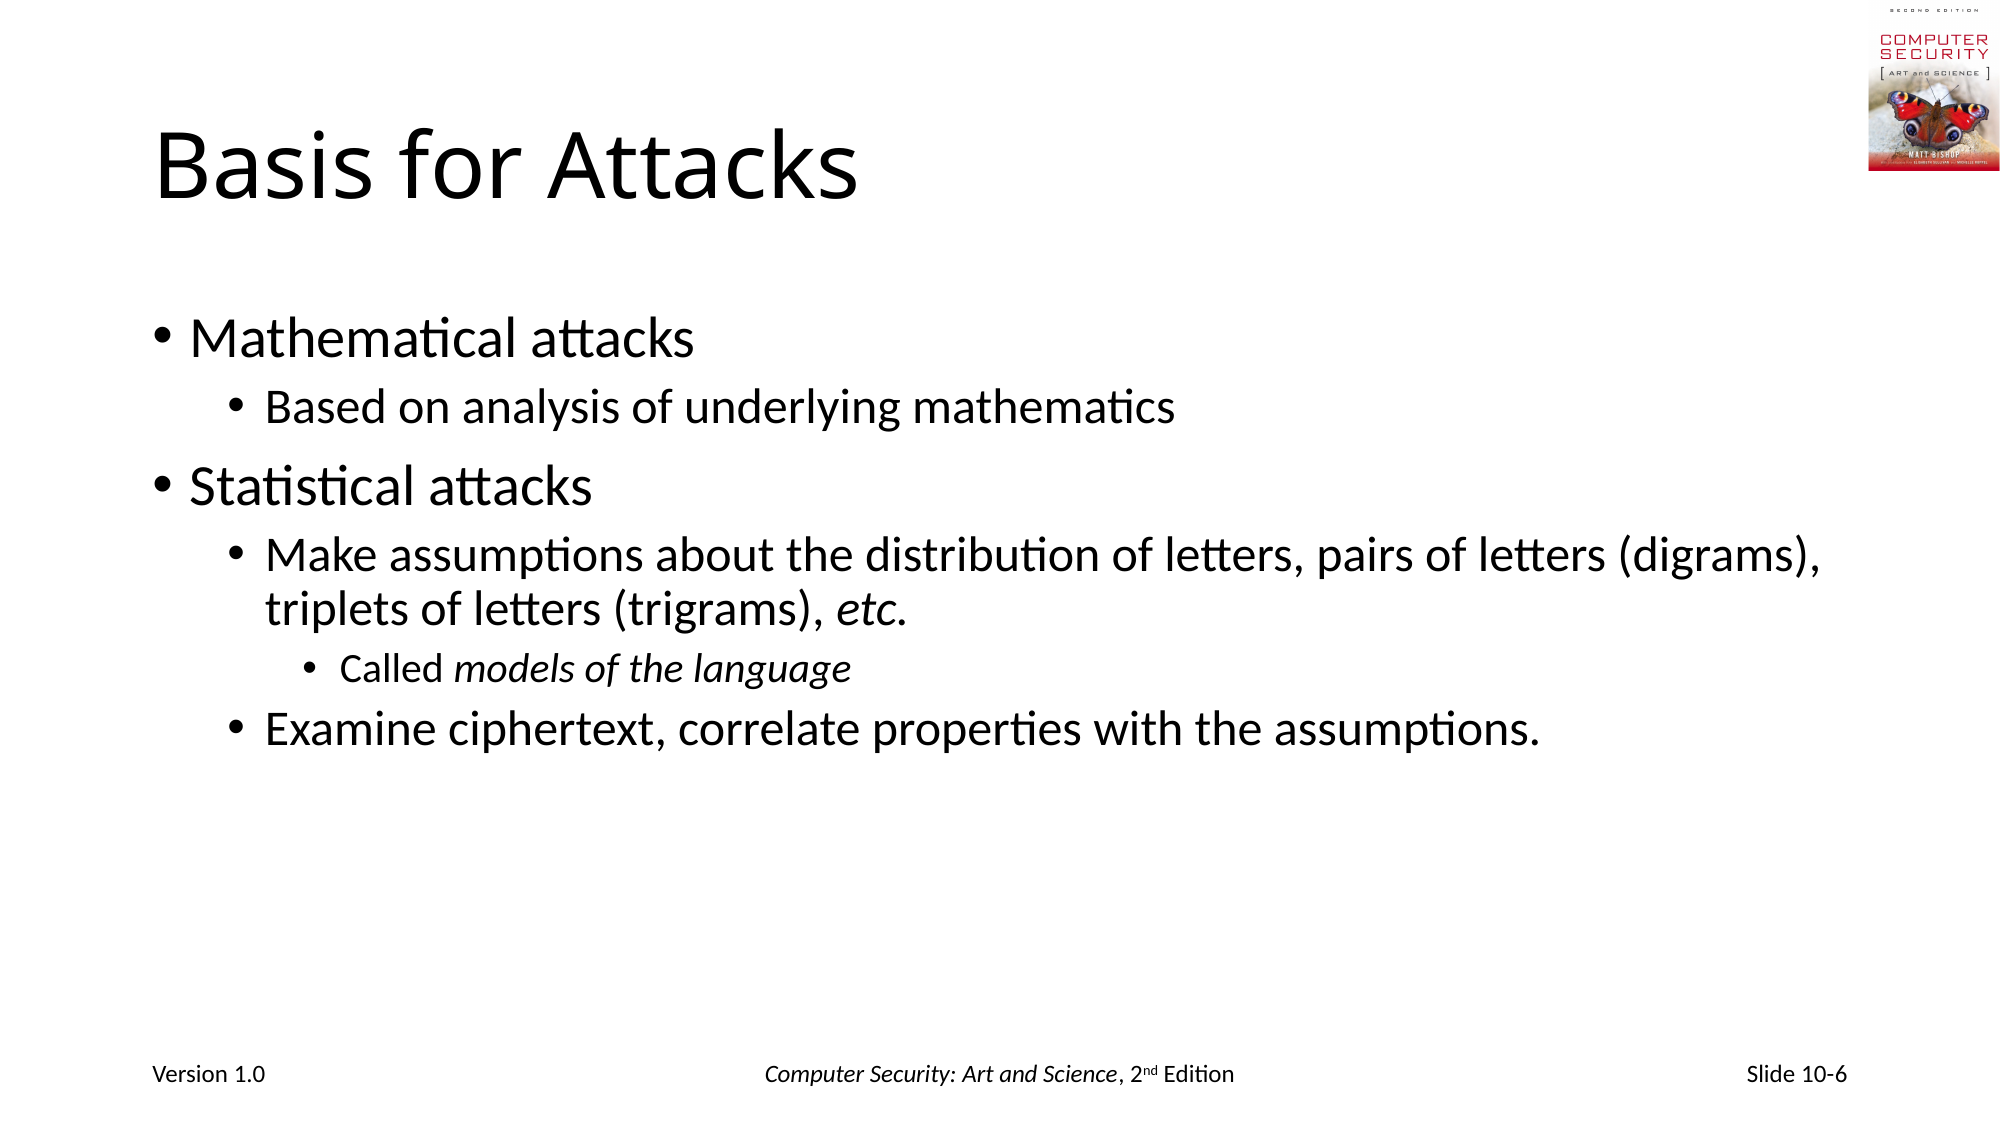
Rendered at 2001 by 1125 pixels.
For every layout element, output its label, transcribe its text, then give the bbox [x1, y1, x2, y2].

title Basis for Attacks [137, 59, 1863, 278]
slide_number Slide 10-6 [1412, 1042, 1863, 1103]
slide_number Version 1.0 [137, 1042, 588, 1103]
footer Computer Security: Art and Science, 2nd Edition [662, 1042, 1338, 1103]
picture [1868, 0, 2000, 171]
list Mathematical attacks Based on analysis of underlying mathematics Statistical attacks Make assumptions about the distribution of letters, pairs of letters (digrams), triplets of letters (trigrams), etc. Called models of the language Examine ciphertext, correlate properties with the assumptions. [137, 299, 1863, 1014]
